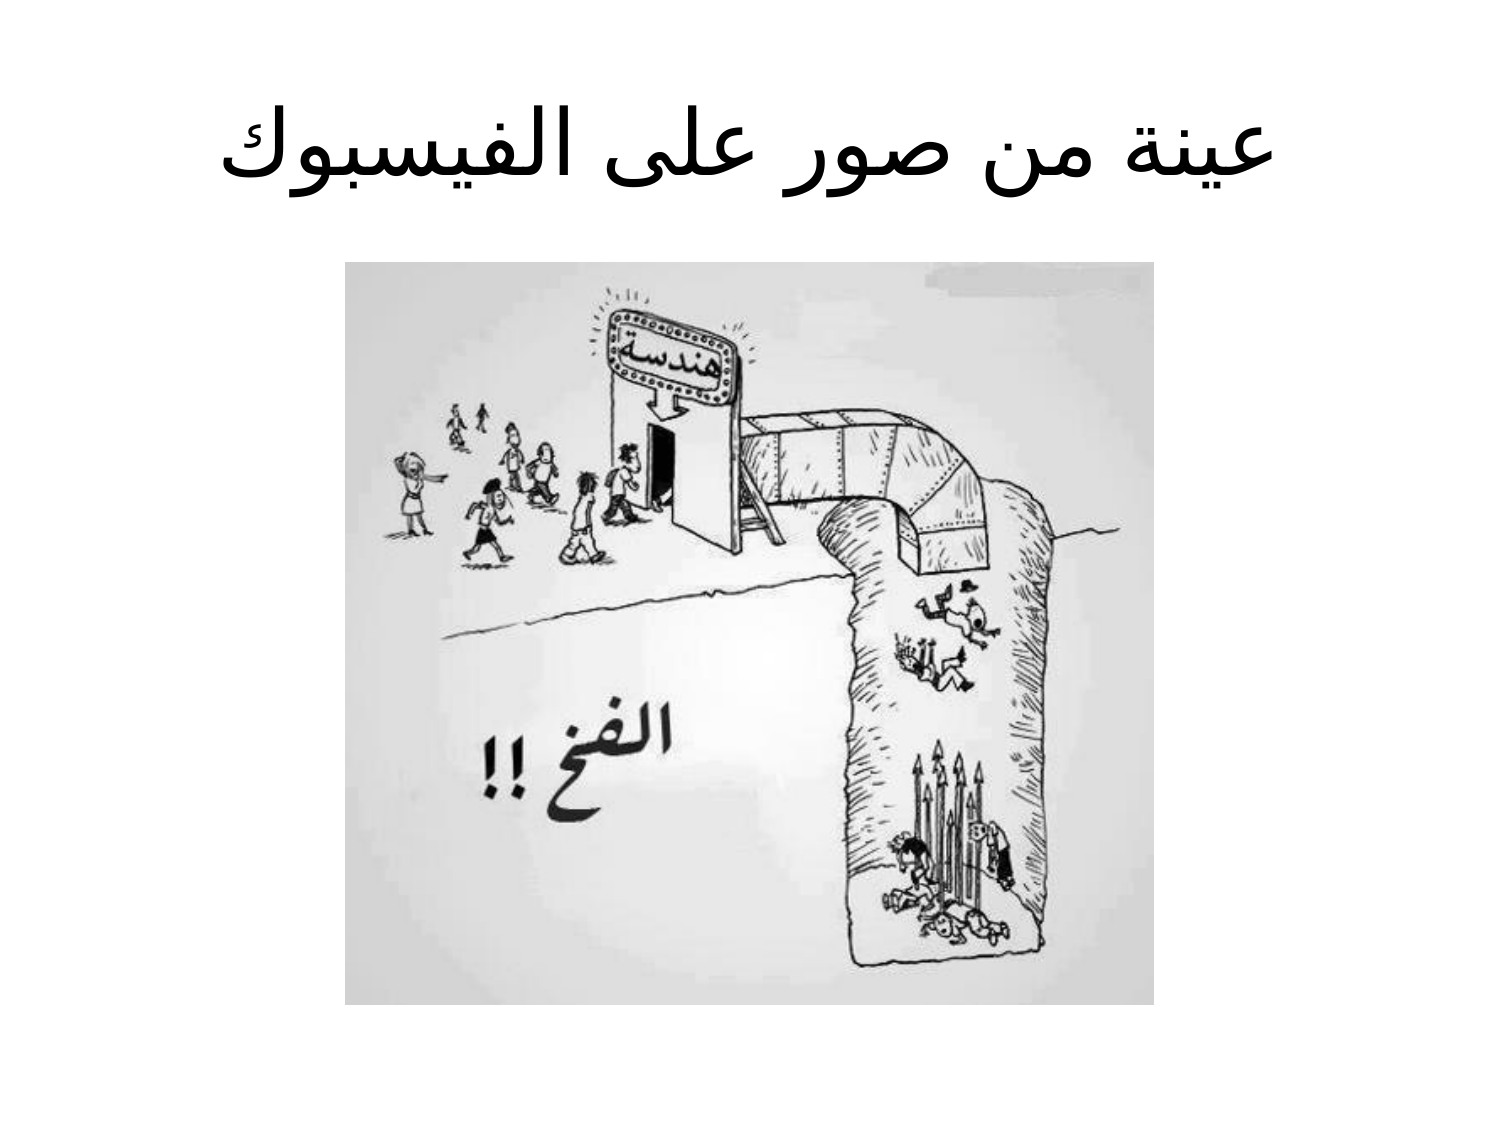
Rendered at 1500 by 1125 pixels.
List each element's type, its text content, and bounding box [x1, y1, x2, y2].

title عينة من صور على الفيسبوك [75, 45, 1425, 233]
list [345, 262, 1155, 1006]
